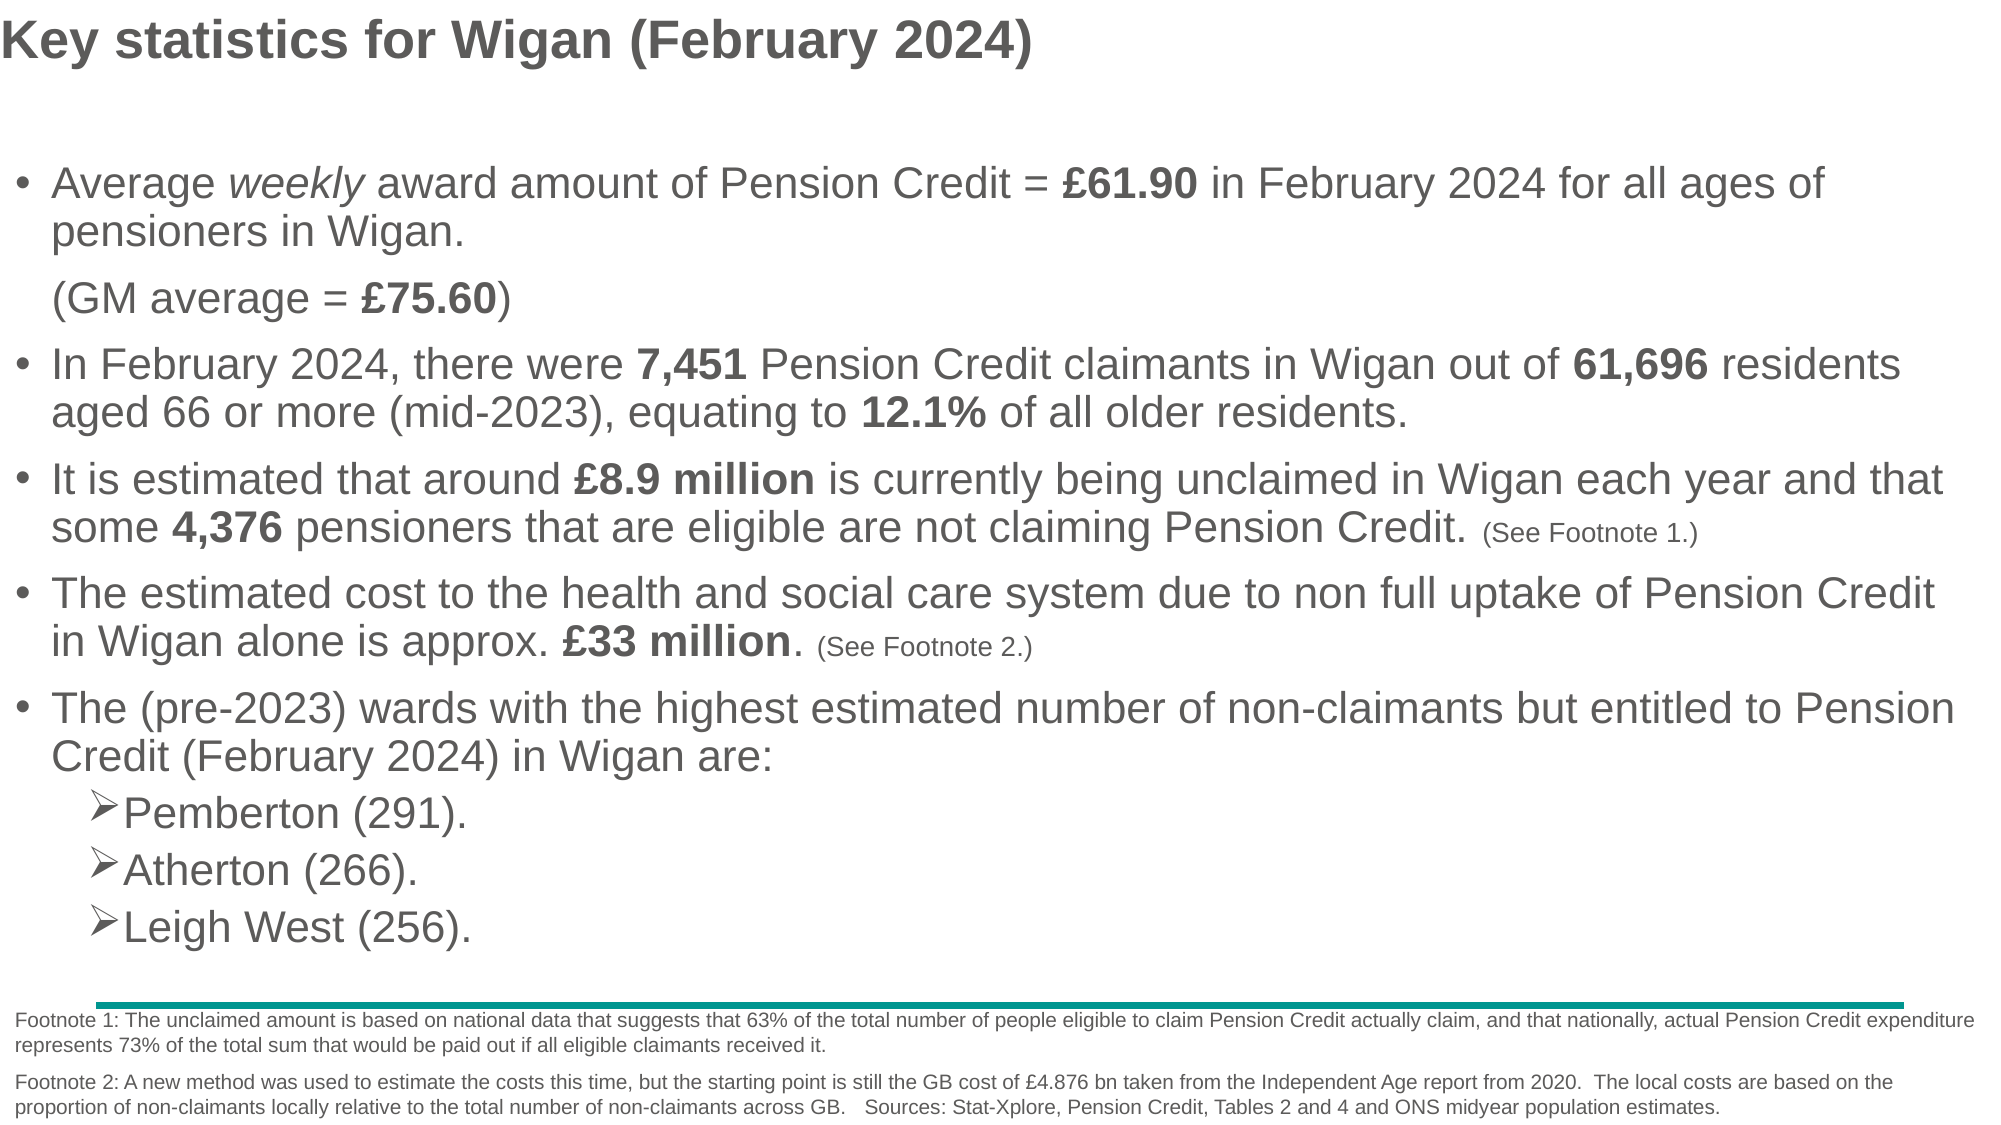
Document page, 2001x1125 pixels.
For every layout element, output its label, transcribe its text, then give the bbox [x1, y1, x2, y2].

text_box Footnote 1: The unclaimed amount is based on national data that suggests that 63% of the total number of people eligible to claim Pension Credit actually claim, and that nationally, actual Pension Credit expenditure represents 73% of the total sum that would be paid out if all eligible claimants received it. [0, 999, 2000, 1060]
list Average weekly award amount of Pension Credit = £61.90 in February 2024 for all ages of pensioners in Wigan. (GM average = £75.60) In February 2024, there were 7,451 Pension Credit claimants in Wigan out of 61,696 residents aged 66 or more (mid-2023), equating to 12.1% of all older residents. It is estimated that around £8.9 million is currently being unclaimed in Wigan each year and that some 4,376 pensioners that are eligible are not claiming Pension Credit. (See Footnote 1.) The estimated cost to the health and social care system due to non full uptake of Pension Credit in Wigan alone is approx. £33 million. (See Footnote 2.) The (pre-2023) wards with the highest estimated number of non-claimants but entitled to Pension Credit (February 2024) in Wigan are: Pemberton (291). Atherton (266). Leigh West (256). [0, 81, 2000, 953]
text_box Sources: Stat-Xplore, Pension Credit, Tables 2 and 4 and ONS midyear population estimates. [849, 1086, 1928, 1125]
text_box Footnote 2: A new method was used to estimate the costs this time, but the starting point is still the GB cost of £4.876 bn taken from the Independent Age report from 2020. The local costs are based on the proportion of non-claimants locally relative to the total number of non-claimants across GB. [0, 1060, 2000, 1125]
title Key statistics for Wigan (February 2024) [0, 0, 1075, 81]
